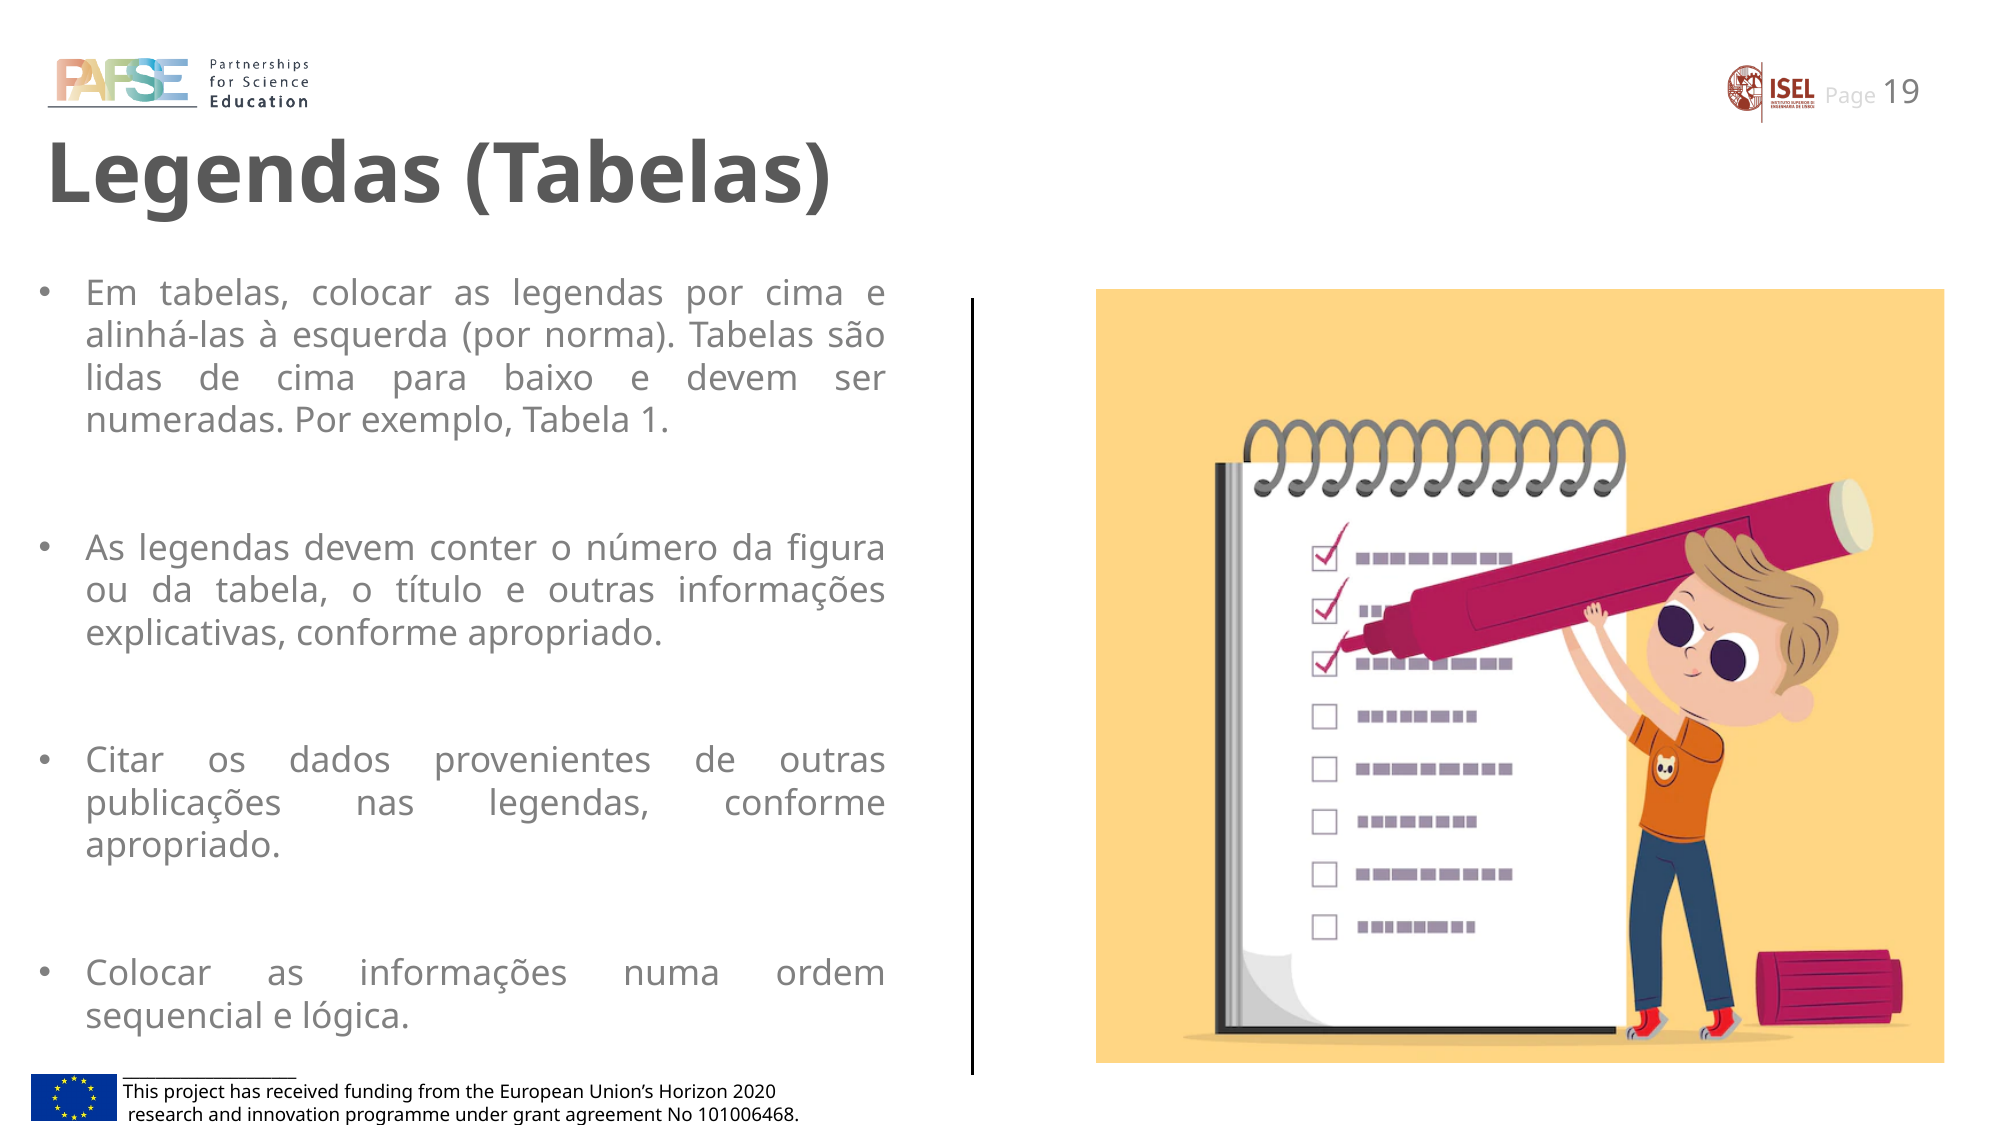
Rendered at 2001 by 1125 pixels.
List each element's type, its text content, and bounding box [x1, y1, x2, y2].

text_box Em tabelas, colocar as legendas por cima e alinhá-las à esquerda (por norma). Tabelas são lidas de cima para baixo e devem ser numeradas. Por exemplo, Tabela 1. As legendas devem conter o número da figura ou da tabela, o título e outras informações explicativas, conforme apropriado. Citar os dados provenientes de outras publicações nas legendas, conforme apropriado. Colocar as informações numa ordem sequencial e lógica. [38, 254, 887, 1036]
picture [30, 1074, 117, 1121]
text_box _____________________ This project has received funding from the European Union’s Horizon 2020 research and innovation programme under grant agreement No 101006468. [108, 1049, 2000, 1125]
picture [1096, 289, 1945, 1063]
text_box [1727, 61, 1815, 124]
title Legendas (Tabelas) [31, 122, 1222, 250]
picture [38, 45, 317, 123]
